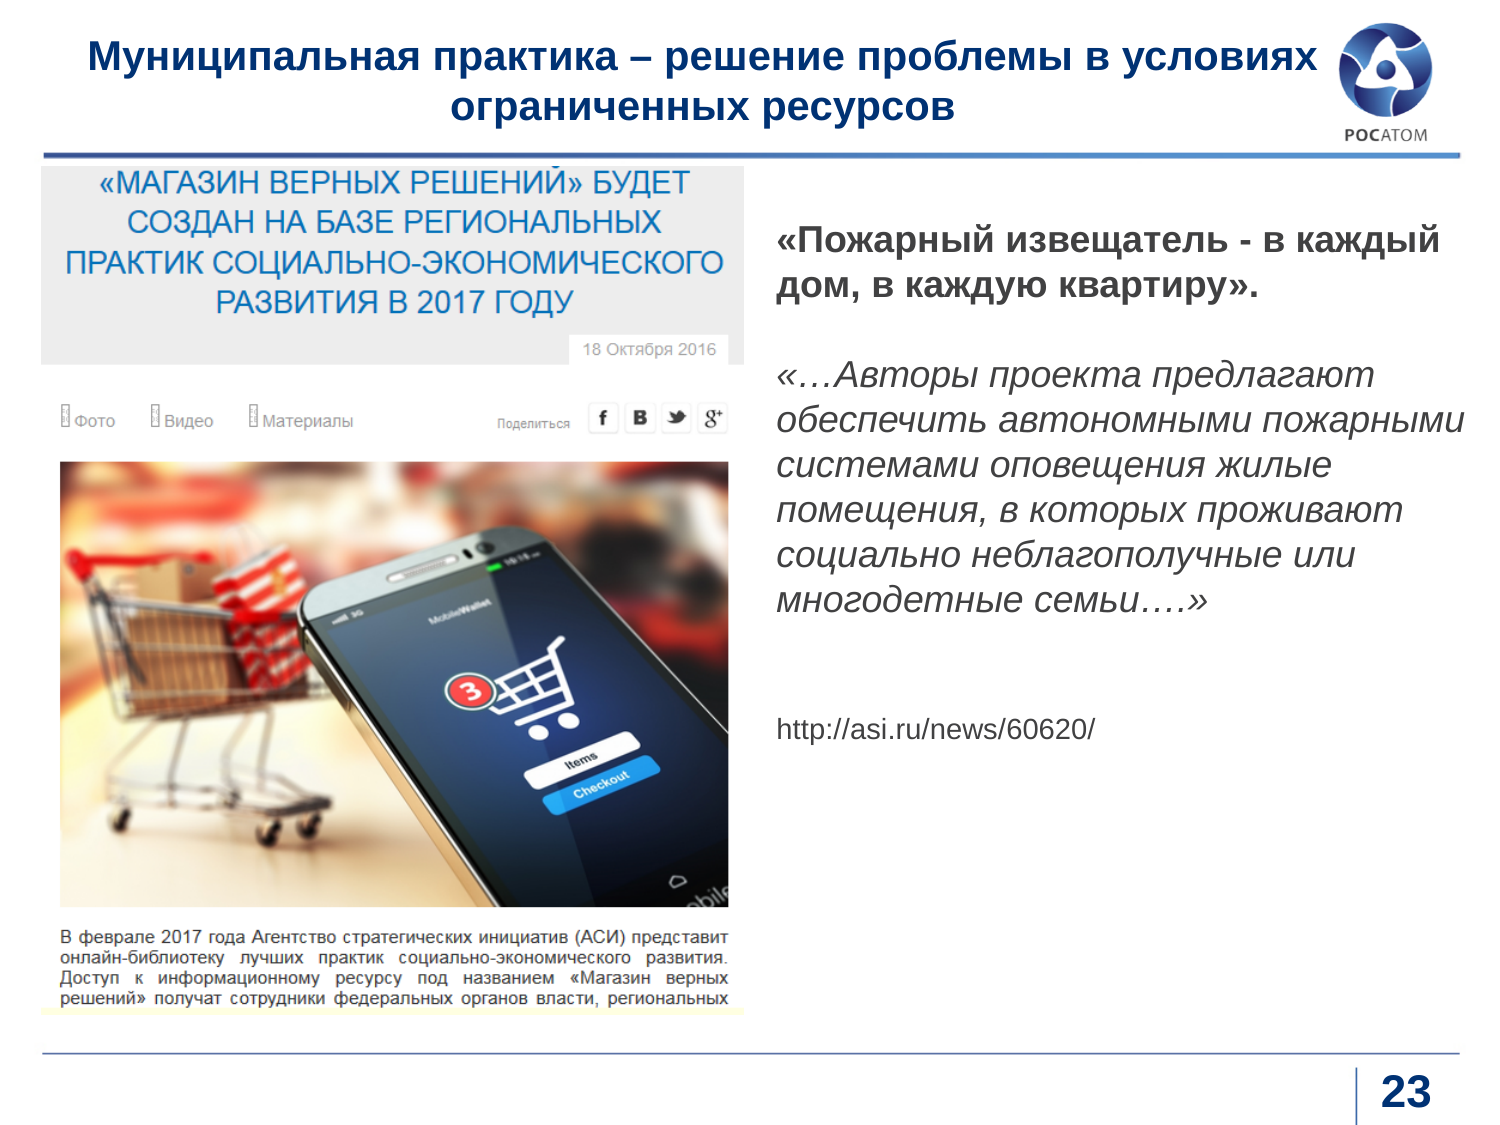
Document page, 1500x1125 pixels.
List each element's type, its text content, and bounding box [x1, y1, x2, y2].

title Муниципальная практика – решение проблемы в условиях ограниченных ресурсов [76, 0, 1329, 158]
slide_number 23 [1354, 1057, 1459, 1121]
text_box «Пожарный извещатель - в каждый дом, в каждую квартиру». «…Авторы проекта предлагают обеспечить автономными пожарными системами оповещения жилые помещения, в которых проживают социально неблагополучные или многодетные семьи….» http://asi.ru/news/60620/ [761, 208, 1489, 753]
picture [0, 0, 1500, 1125]
